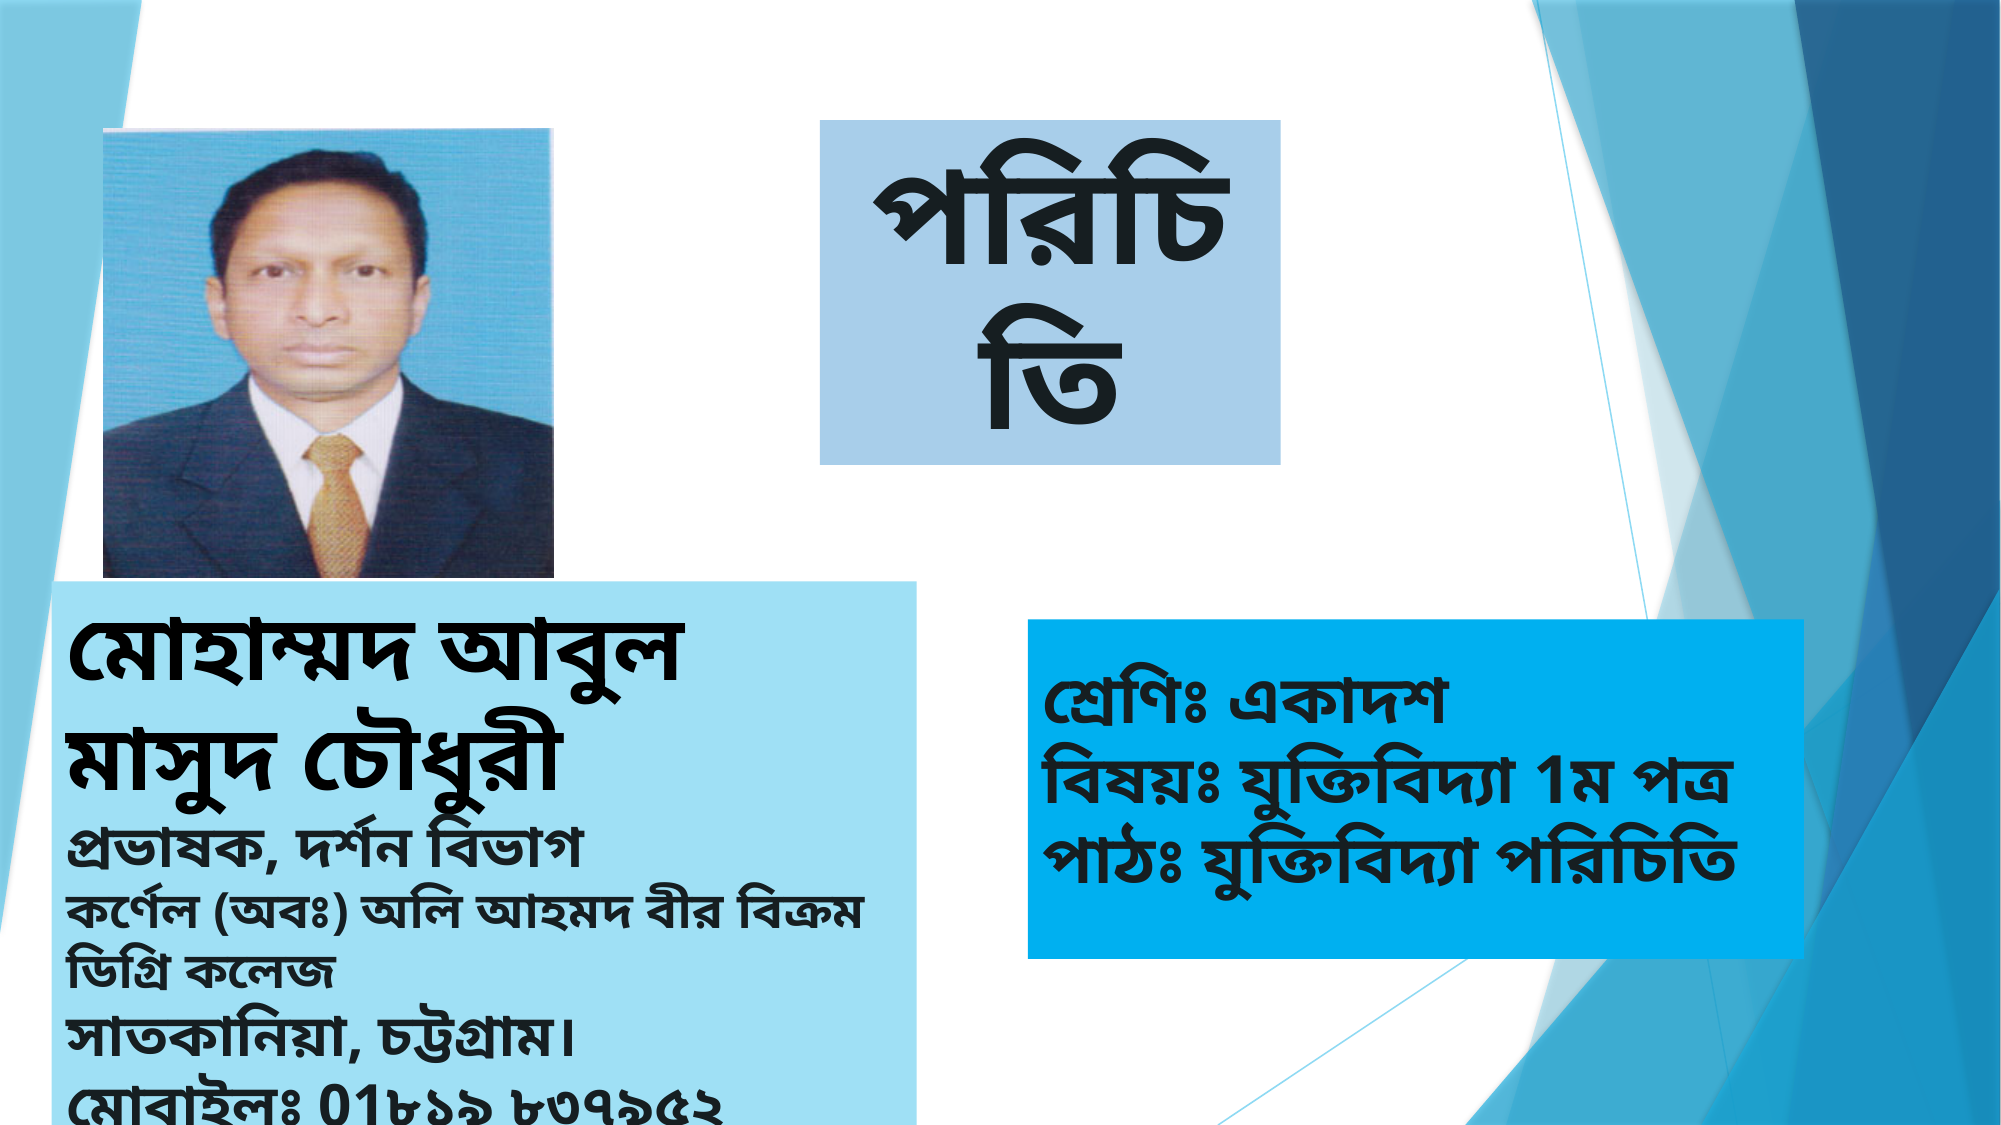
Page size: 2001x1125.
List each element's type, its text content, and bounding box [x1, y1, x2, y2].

text_box পরিচিতি [819, 120, 1281, 465]
text_box মোহাম্মদ আবুল মাসুদ চৌধুরী প্রভাষক, দর্শন বিভাগ কর্ণেল (অবঃ) অলি আহমদ বীর বিক্রম ডিগ্রি কলেজ সাতকানিয়া, চট্টগ্রাম। মোবাইলঃ 01৮১৯ ৮৩৭৯৫২ [51, 581, 917, 1125]
text_box শ্রেণিঃ একাদশ বিষয়ঃ যুক্তিবিদ্যা 1ম পত্র পাঠঃ যুক্তিবিদ্যা পরিচিতি [1027, 619, 1804, 959]
picture [102, 127, 554, 579]
